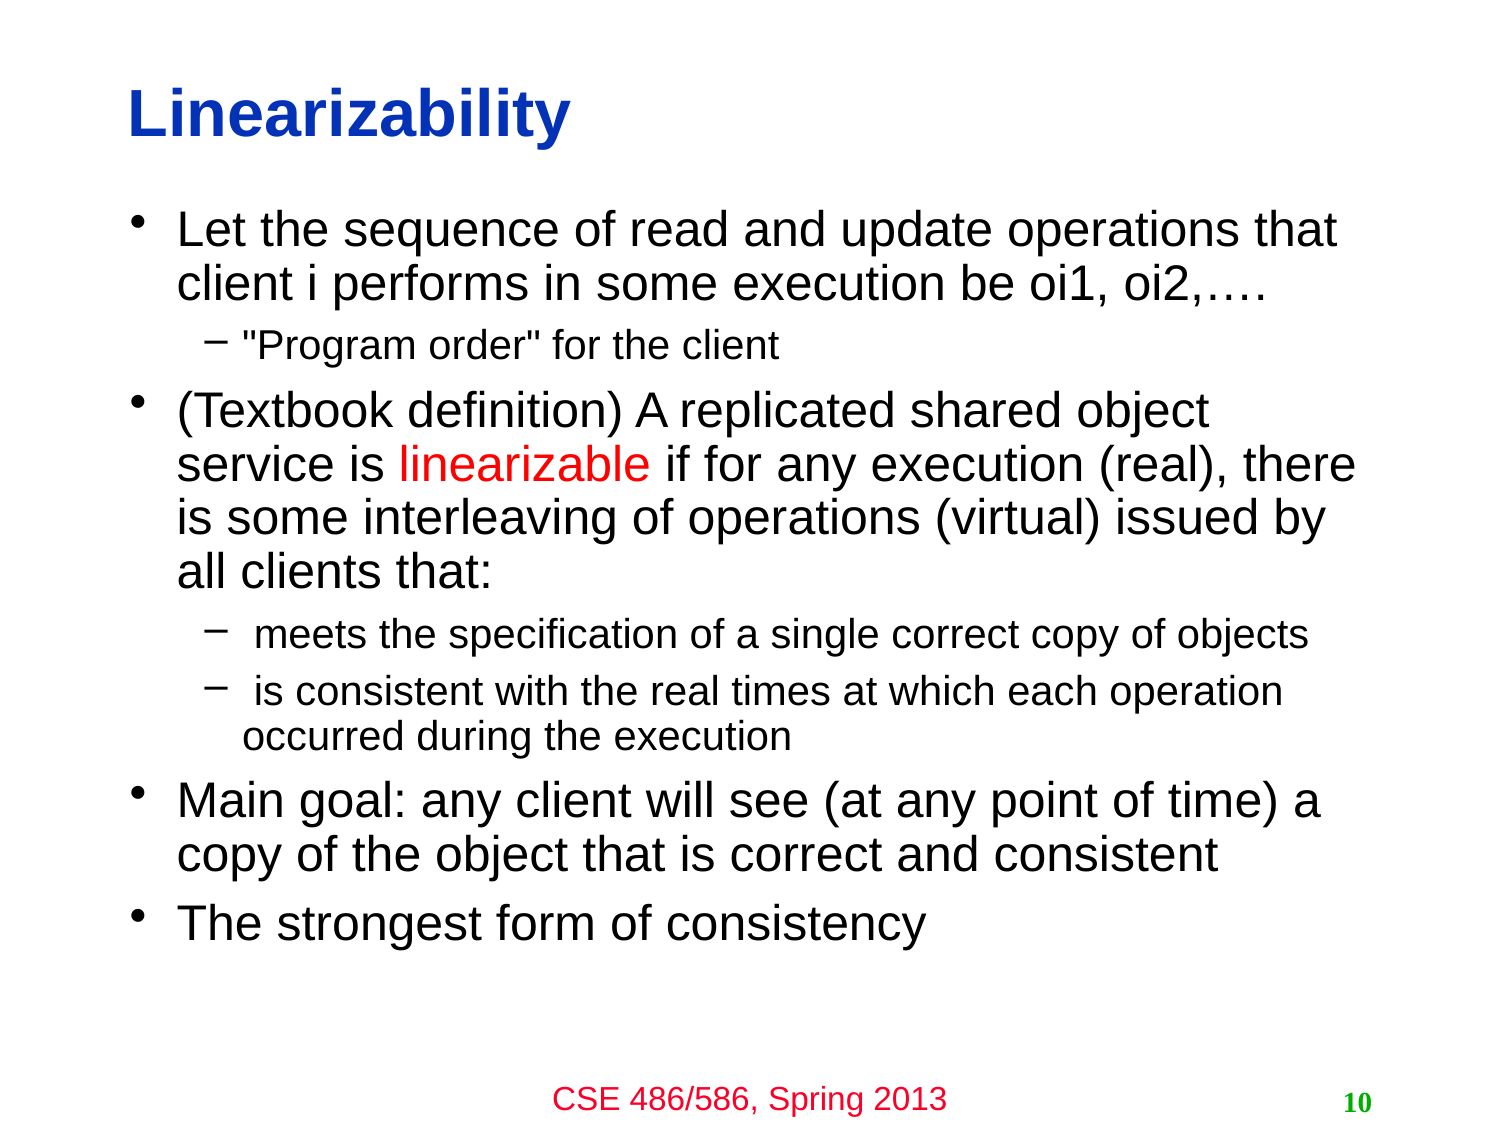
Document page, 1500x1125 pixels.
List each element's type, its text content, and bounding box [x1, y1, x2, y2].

list Let the sequence of read and update operations that client i performs in some execution be oi1, oi2,…. "Program order" for the client (Textbook definition) A replicated shared object service is linearizable if for any execution (real), there is some interleaving of operations (virtual) issued by all clients that: meets the specification of a single correct copy of objects is consistent with the real times at which each operation occurred during the execution Main goal: any client will see (at any point of time) a copy of the object that is correct and consistent The strongest form of consistency [114, 195, 1376, 1005]
title Linearizability [112, 53, 1310, 176]
slide_number 10 [1074, 1076, 1388, 1125]
